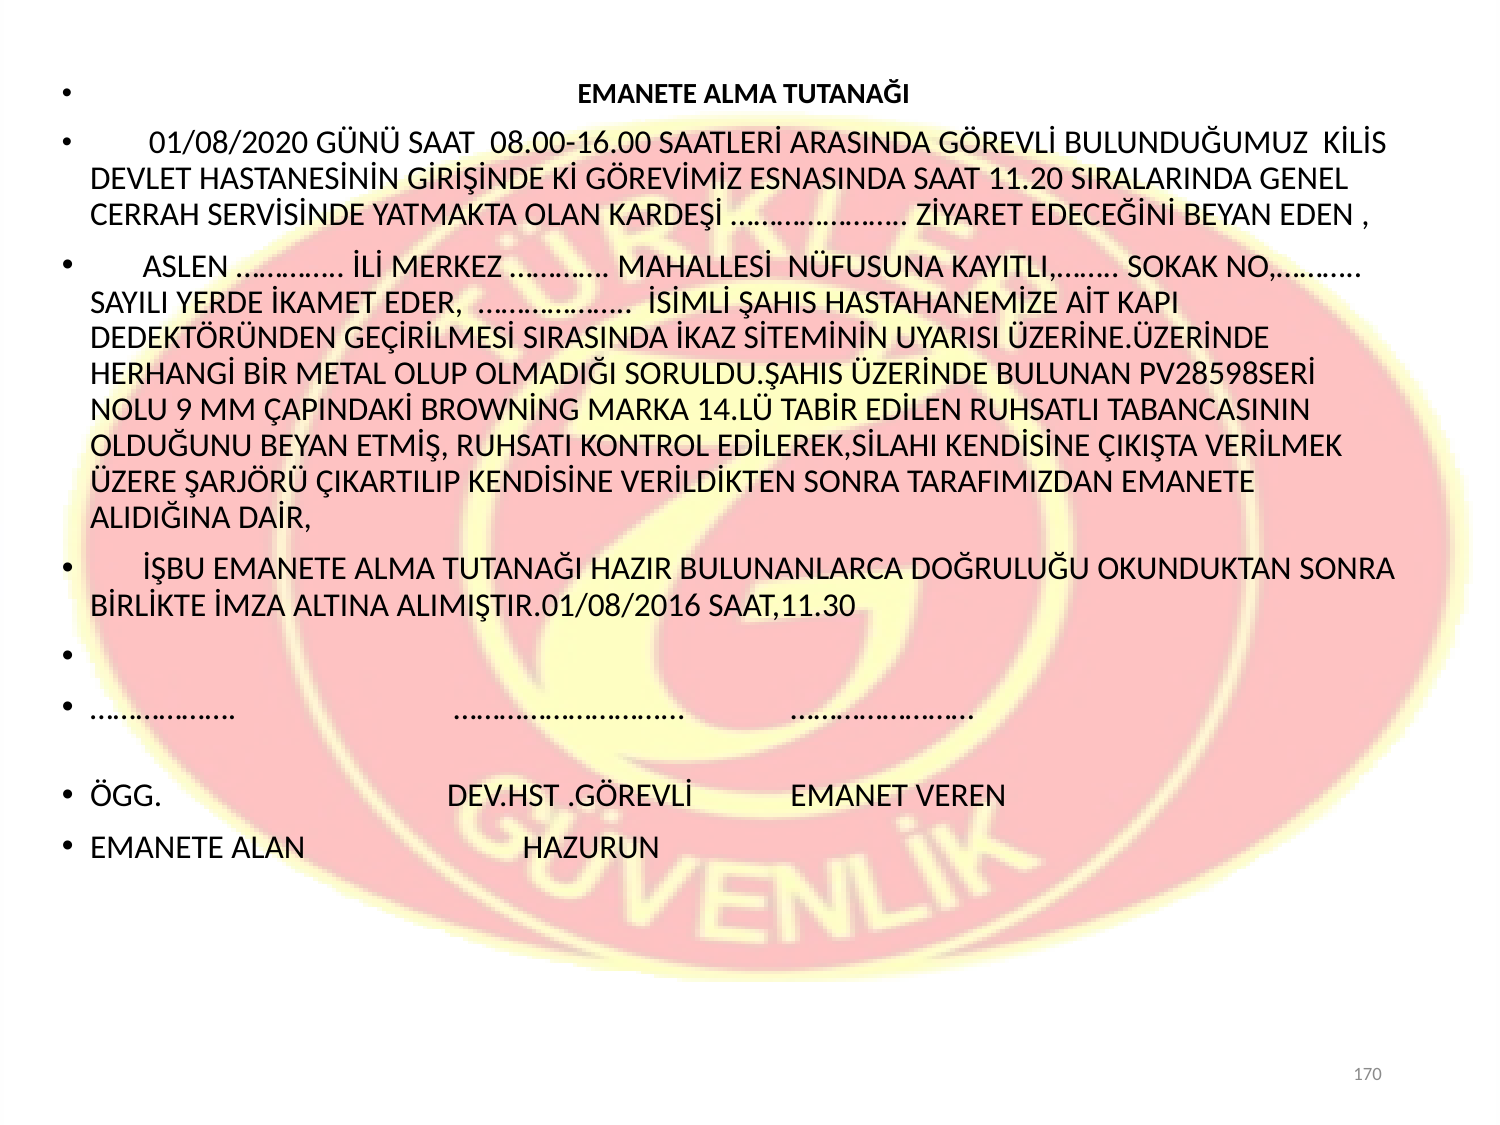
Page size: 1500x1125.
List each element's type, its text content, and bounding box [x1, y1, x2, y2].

list EMANETE ALMA TUTANAĞI 01/08/2020 GÜNÜ SAAT 08.00-16.00 SAATLERİ ARASINDA GÖREVLİ BULUNDUĞUMUZ KİLİS DEVLET HASTANESİNİN GİRİŞİNDE Kİ GÖREVİMİZ ESNASINDA SAAT 11.20 SIRALARINDA GENEL CERRAH SERVİSİNDE YATMAKTA OLAN KARDEŞİ ………………….. ZİYARET EDECEĞİNİ BEYAN EDEN , ASLEN ………….. İLİ MERKEZ …………. MAHALLESİ NÜFUSUNA KAYITLI,…….. SOKAK NO,……….. SAYILI YERDE İKAMET EDER, ……………….. İSİMLİ ŞAHIS HASTAHANEMİZE AİT KAPI DEDEKTÖRÜNDEN GEÇİRİLMESİ SIRASINDA İKAZ SİTEMİNİN UYARISI ÜZERİNE.ÜZERİNDE HERHANGİ BİR METAL OLUP OLMADIĞI SORULDU.ŞAHIS ÜZERİNDE BULUNAN PV28598SERİ NOLU 9 MM ÇAPINDAKİ BROWNİNG MARKA 14.LÜ TABİR EDİLEN RUHSATLI TABANCASININ OLDUĞUNU BEYAN ETMİŞ, RUHSATI KONTROL EDİLEREK,SİLAHI KENDİSİNE ÇIKIŞTA VERİLMEK ÜZERE ŞARJÖRÜ ÇIKARTILIP KENDİSİNE VERİLDİKTEN SONRA TARAFIMIZDAN EMANETE ALIDIĞINA DAİR, İŞBU EMANETE ALMA TUTANAĞI HAZIR BULUNANLARCA DOĞRULUĞU OKUNDUKTAN SONRA BİRLİKTE İMZA ALTINA ALIMIŞTIR.01/08/2016 SAAT,11.30 ………………. ………………………... …………………… ÖGG. DEV.HST .GÖREVLİ EMANET VEREN EMANETE ALAN HAZURUN [46, 24, 1413, 1100]
slide_number 170 [1059, 1042, 1397, 1103]
